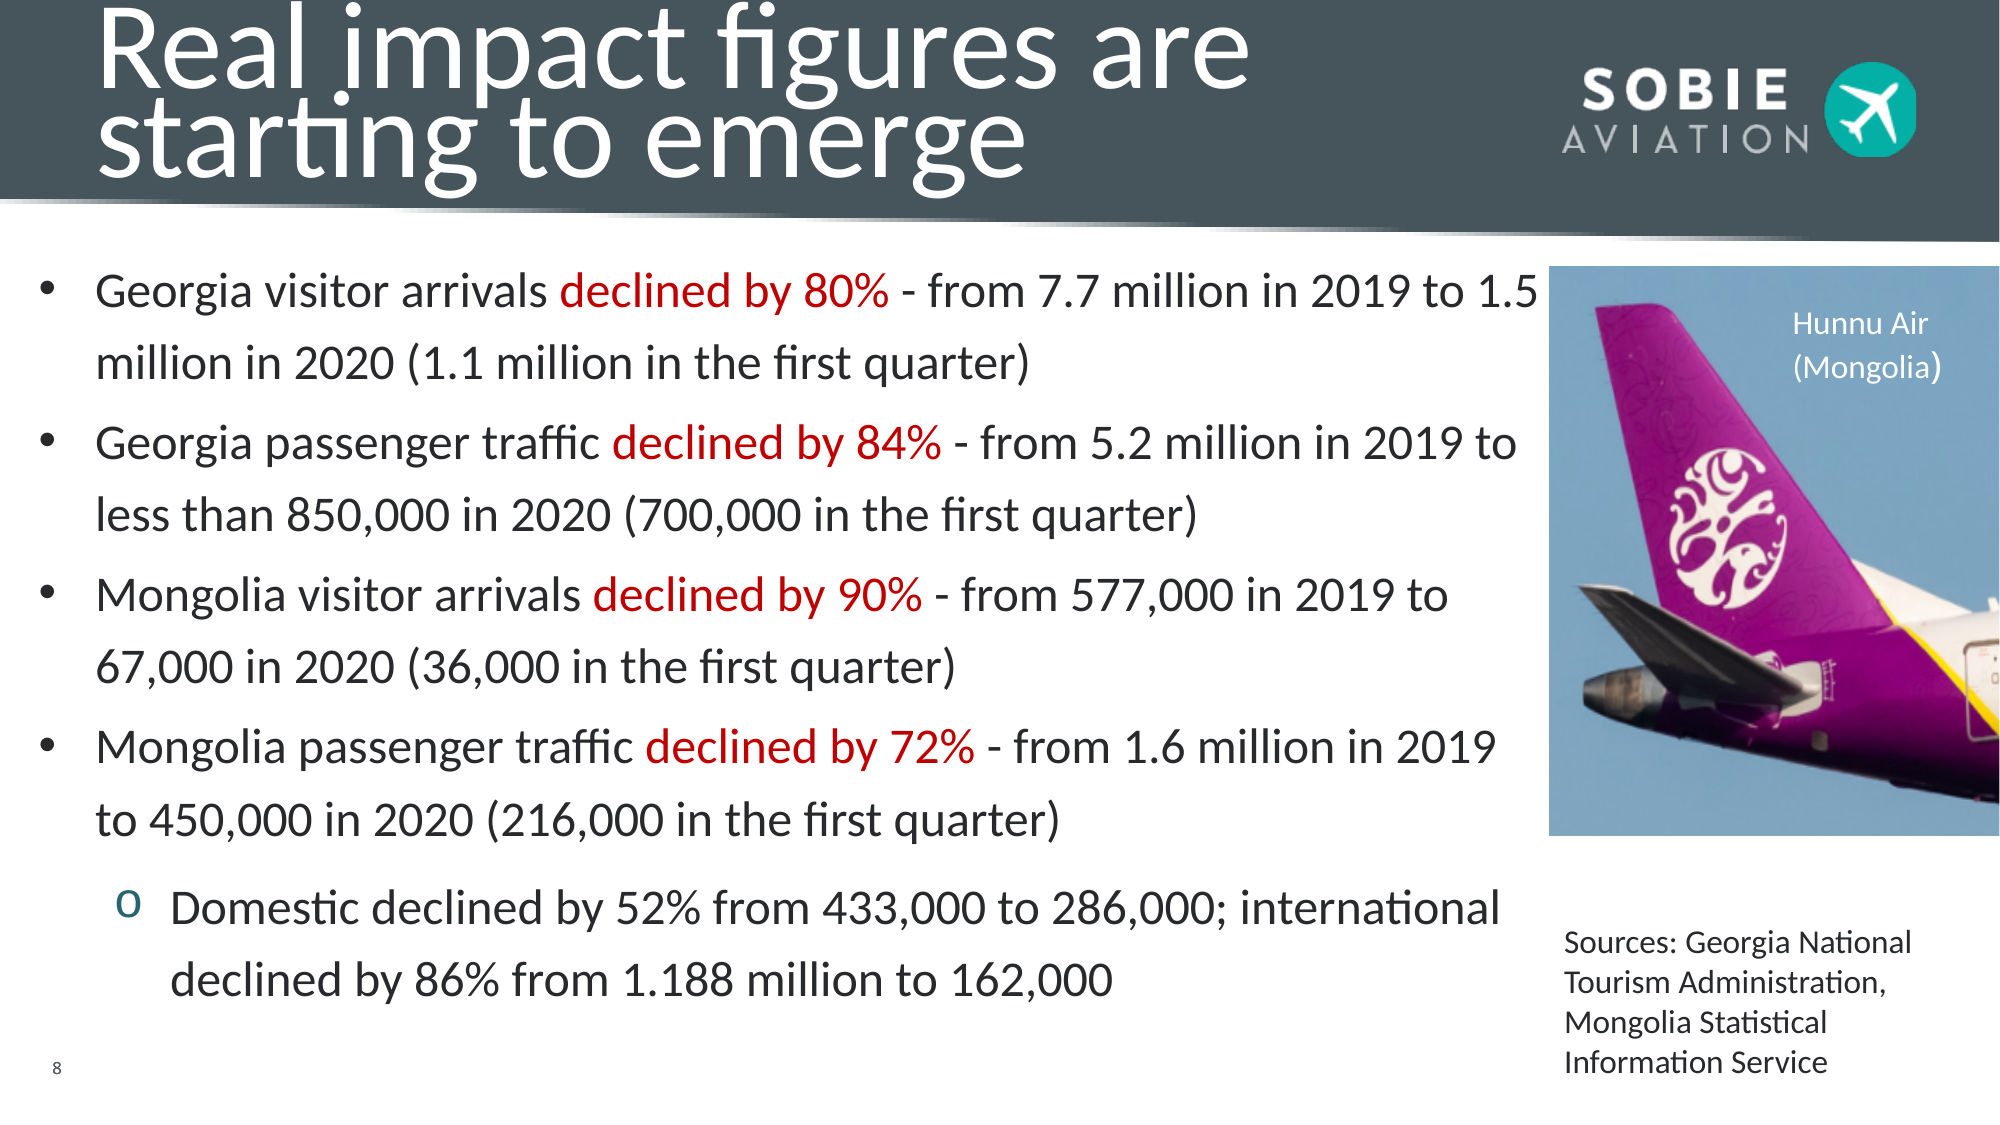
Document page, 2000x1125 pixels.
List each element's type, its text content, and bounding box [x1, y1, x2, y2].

subtitle Georgia visitor arrivals declined by 80% - from 7.7 million in 2019 to 1.5 million in 2020 (1.1 million in the first quarter) Georgia passenger traffic declined by 84% - from 5.2 million in 2019 to less than 850,000 in 2020 (700,000 in the first quarter) Mongolia visitor arrivals declined by 90% - from 577,000 in 2019 to 67,000 in 2020 (36,000 in the first quarter) Mongolia passenger traffic declined by 72% - from 1.6 million in 2019 to 450,000 in 2020 (216,000 in the first quarter) Domestic declined by 52% from 433,000 to 286,000; international declined by 86% from 1.188 million to 162,000 [38, 245, 1550, 1031]
picture [1549, 266, 2000, 836]
text_box Sources: Georgia National Tourism Administration, Mongolia Statistical Information Service [1549, 912, 1984, 1088]
title Real impact figures are starting to emerge [95, 24, 1550, 168]
